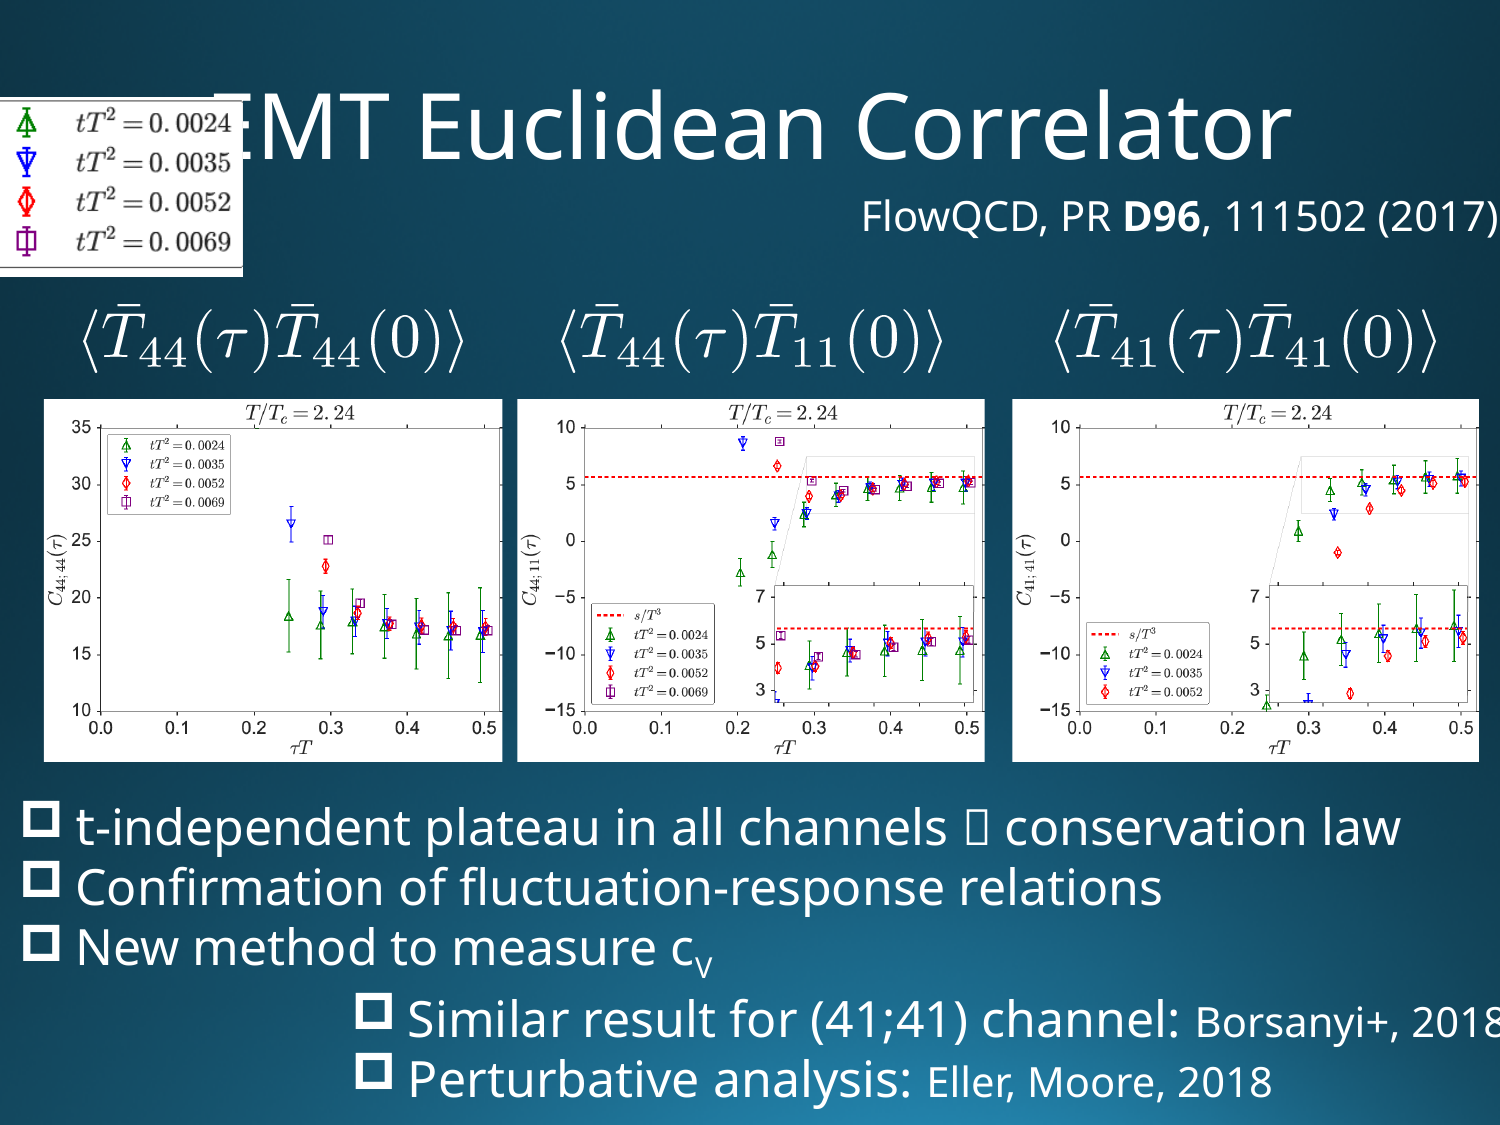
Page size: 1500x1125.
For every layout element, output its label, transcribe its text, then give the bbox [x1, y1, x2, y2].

text_box FlowQCD, PR D96, 111502 (2017) [845, 182, 1500, 247]
picture [0, 0, 1500, 1125]
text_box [43, 399, 503, 762]
text_box Similar result for (41;41) channel: Borsanyi+, 2018 Perturbative analysis: Eller, Moore, 2018 [336, 980, 1500, 1116]
title EMT Euclidean Correlator [103, 21, 1397, 240]
text_box t-independent plateau in all channels  conservation law Confirmation of fluctuation-response relations New method to measure cV [4, 788, 1418, 992]
